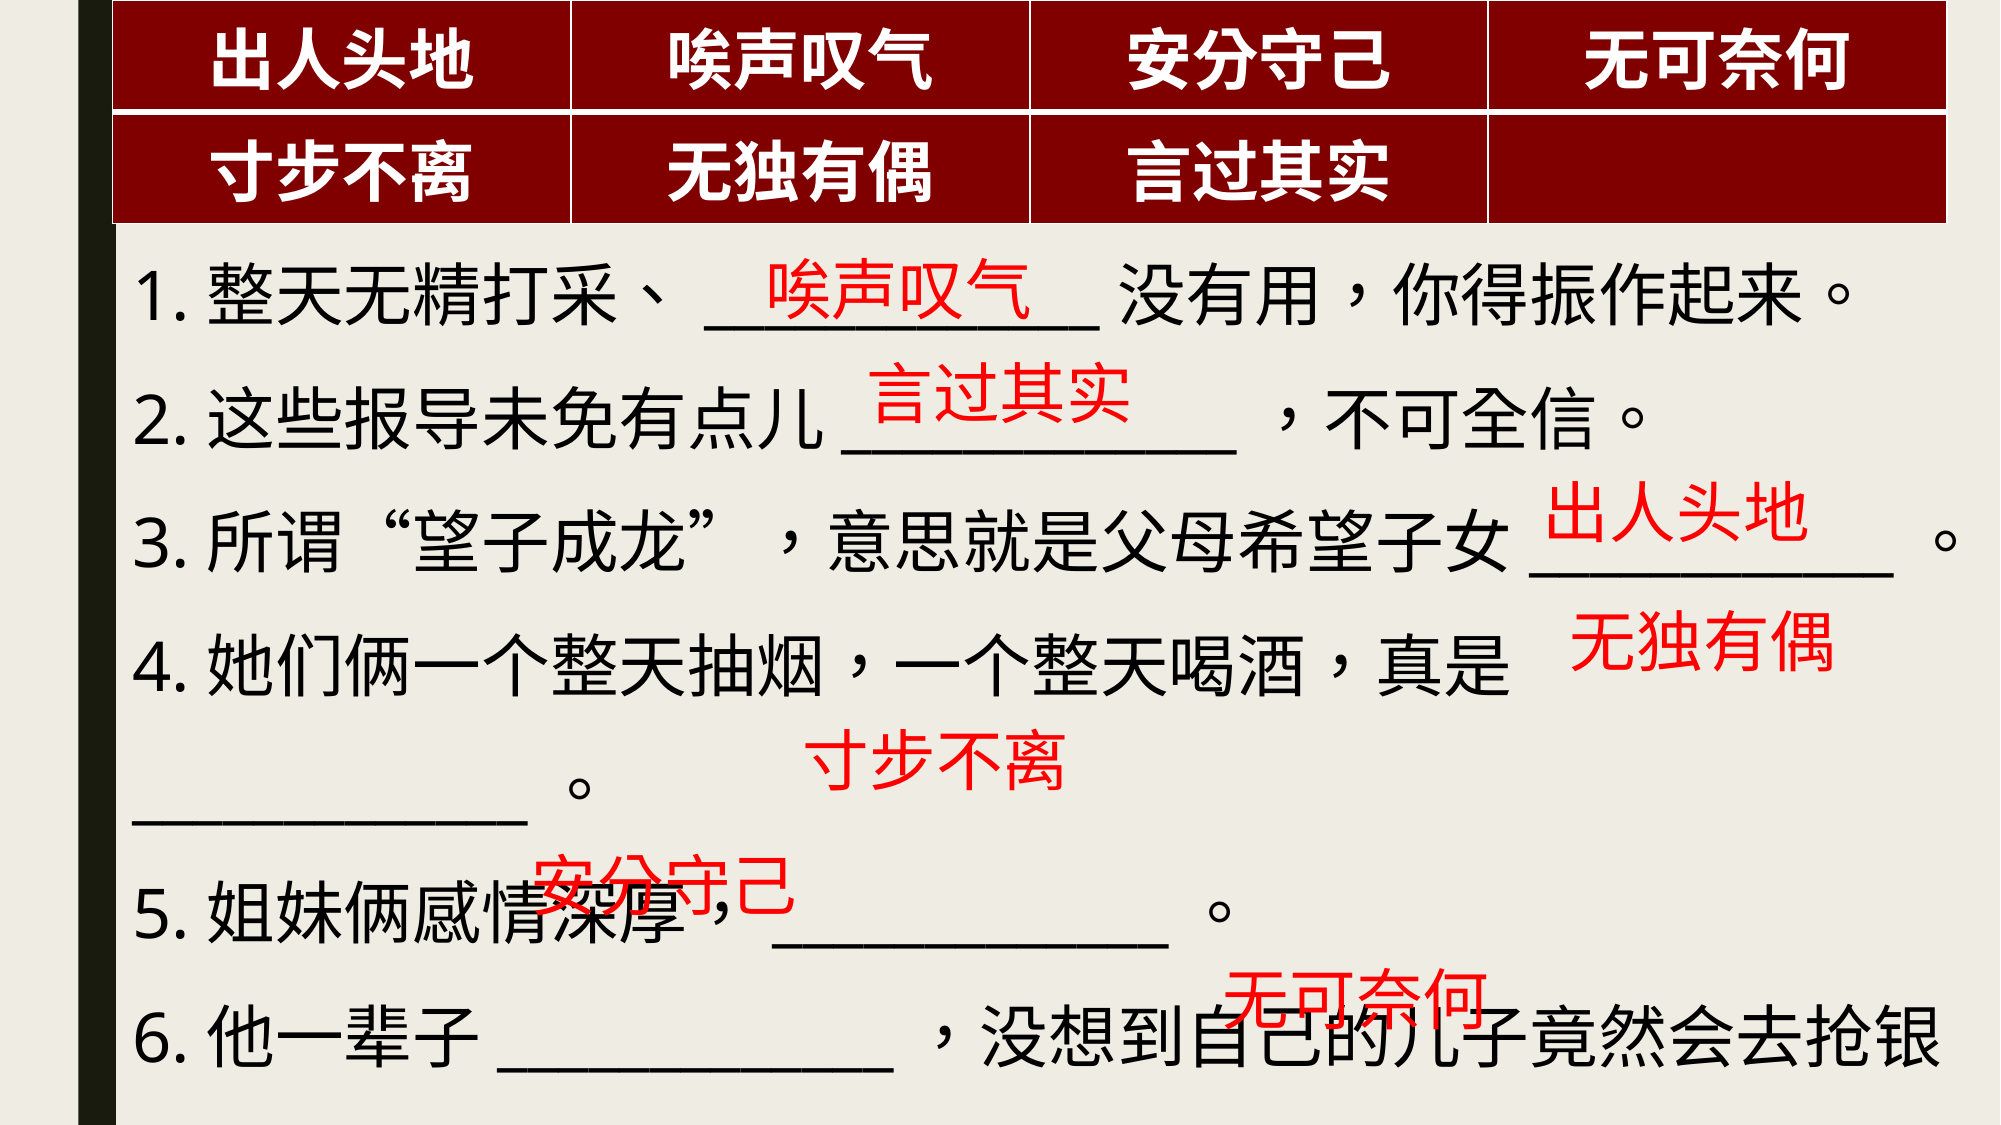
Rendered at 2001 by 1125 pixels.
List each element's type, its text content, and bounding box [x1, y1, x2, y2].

table_header 安分守己 [1031, 1, 1487, 109]
table_cell 言过其实 [1031, 115, 1487, 203]
table_header 无可奈何 [1489, 1, 1946, 109]
table_cell 无独有偶 [572, 115, 1029, 203]
text_box 唉声叹气 [703, 240, 1094, 336]
table_cell [1489, 115, 1946, 203]
text_box 1.整天无精打采、_____________没有用，你得振作起来。 2.这些报导未免有点儿_____________，不可全信。 3.所谓“望子成龙”，意思就是父母希望子女____________。 4.她们俩一个整天抽烟，一个整天喝酒，真是_____________。 5.姐妹俩感情深厚，_____________。 6.他一辈子_____________，没想到自己的儿子竟然会去抢银行。 7.孩子死活不愿意学钢琴，家长也_____________。 [117, 203, 2000, 1125]
table_header 唉声叹气 [572, 1, 1029, 109]
text_box 无独有偶 [1507, 592, 1899, 688]
table_cell 寸步不离 [113, 115, 570, 223]
text_box 言过其实 [804, 344, 1196, 439]
table_header 出人头地 [113, 1, 570, 109]
text_box 无可奈何 [1160, 950, 1552, 1045]
text_box 安分守己 [468, 836, 860, 932]
text_box 寸步不离 [740, 710, 1132, 806]
text_box 出人头地 [1491, 463, 1861, 558]
